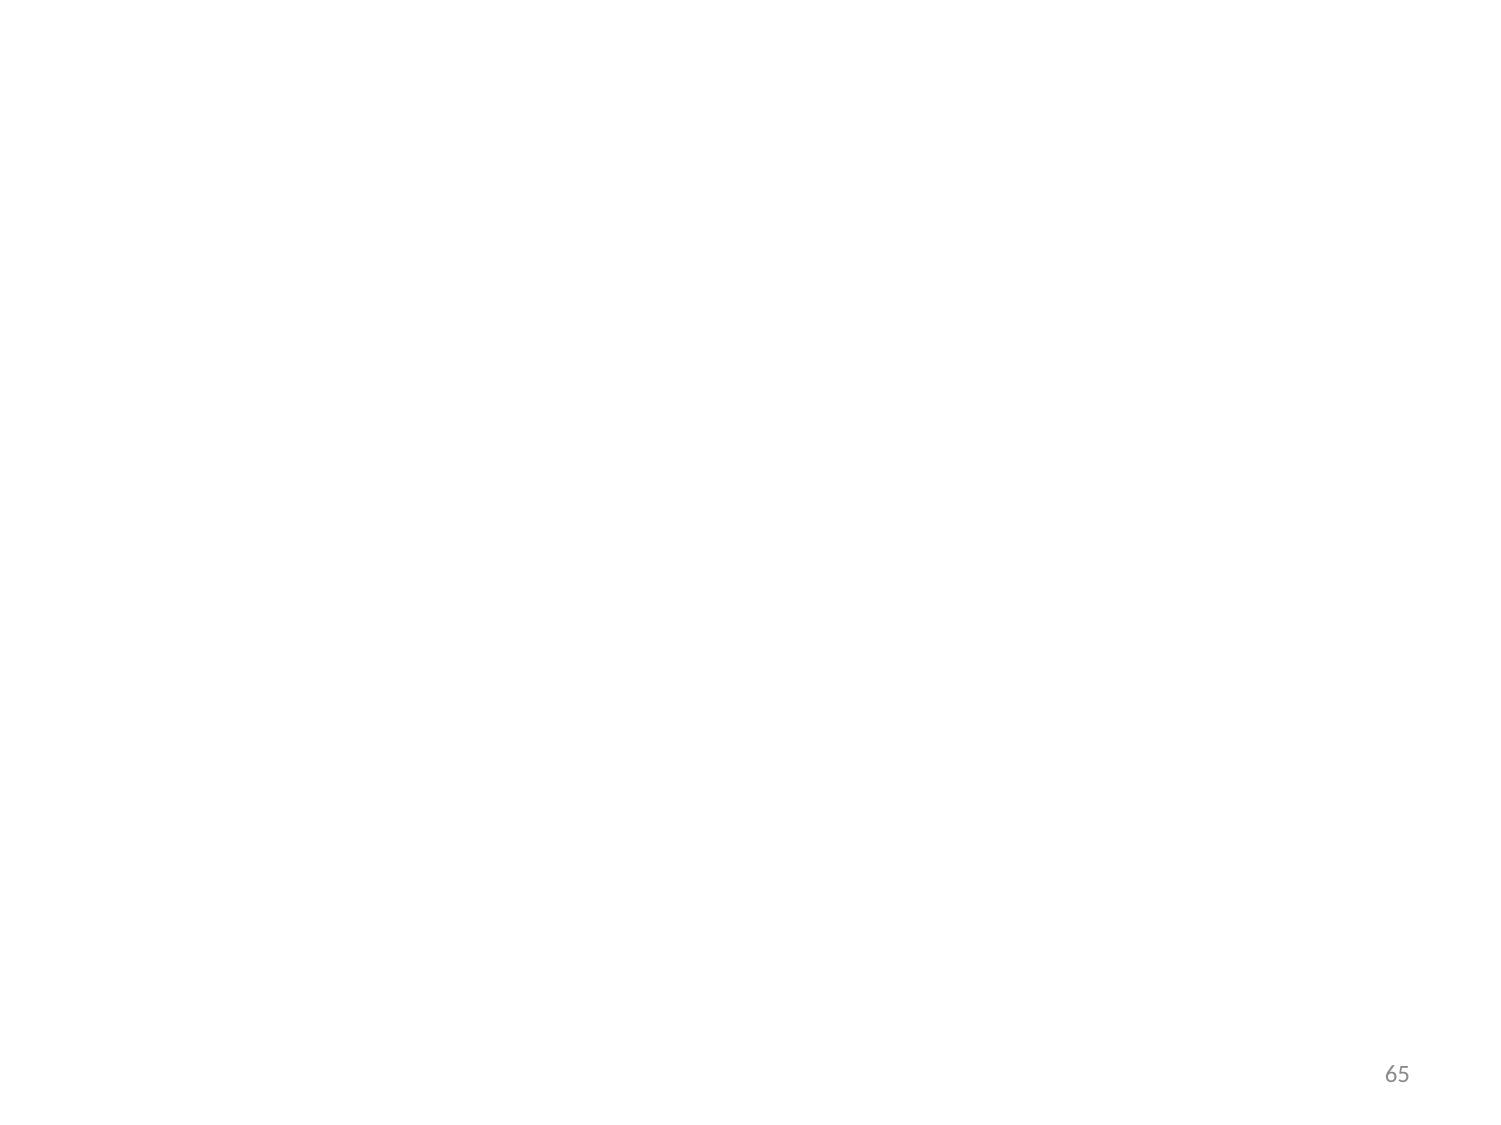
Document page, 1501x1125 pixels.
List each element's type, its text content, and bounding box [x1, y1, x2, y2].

slide_number 65 [1075, 1042, 1426, 1103]
